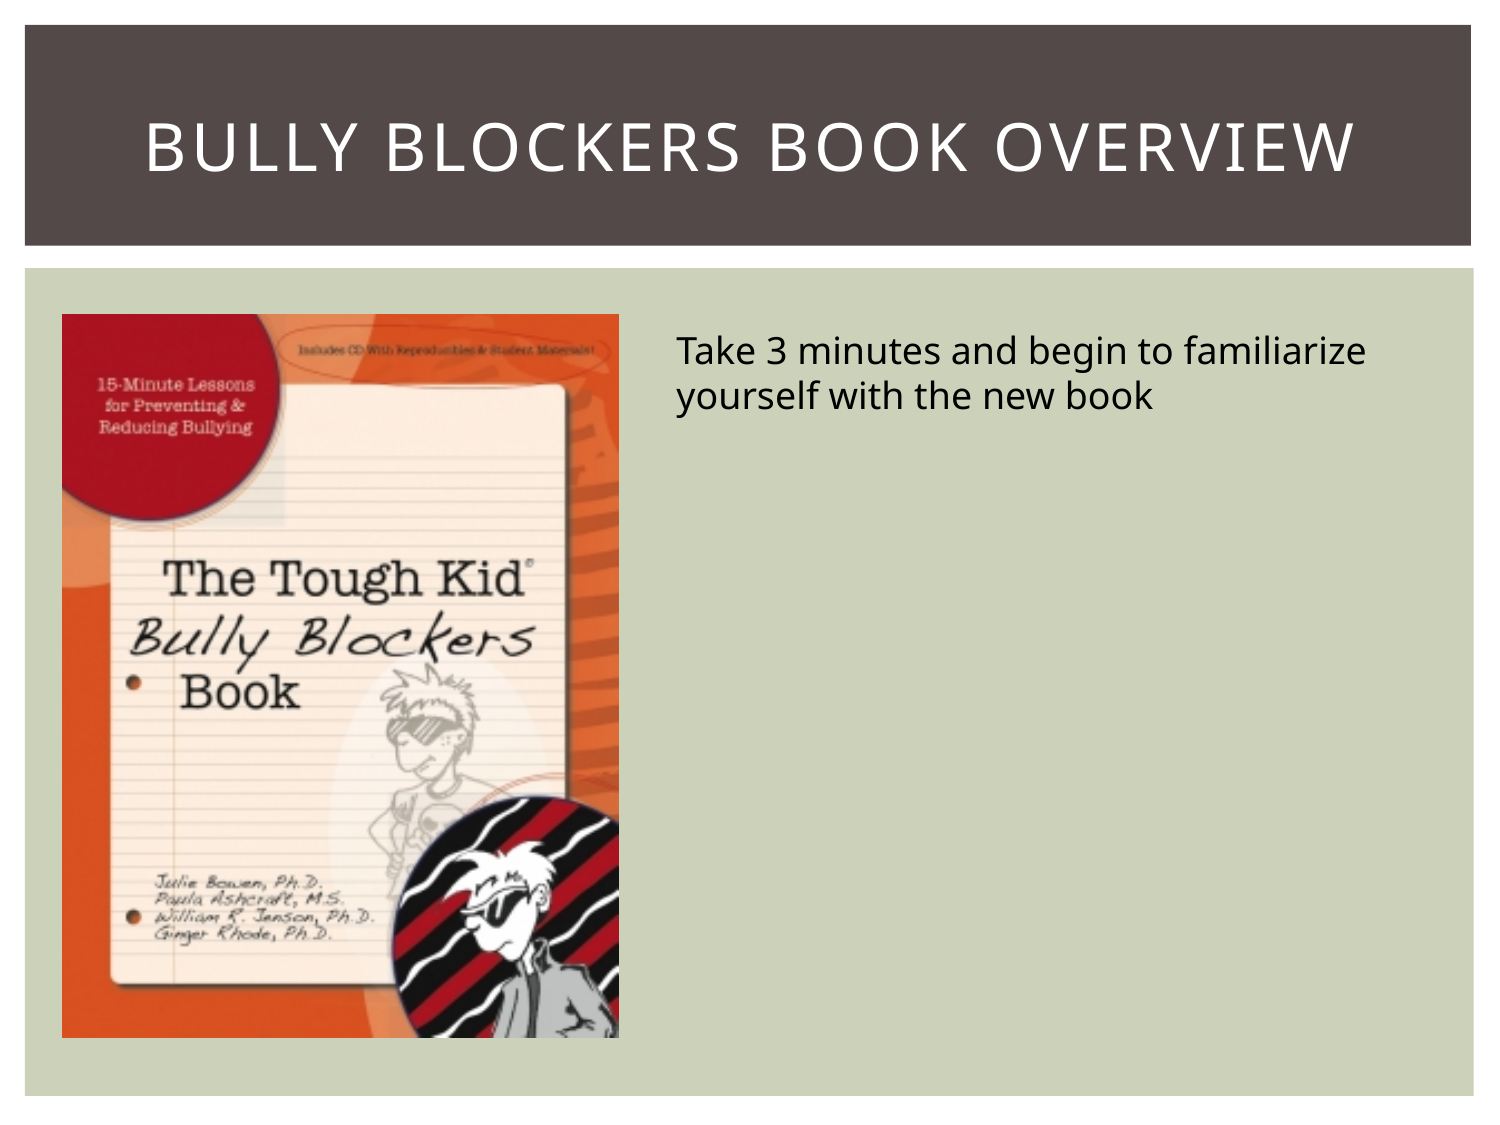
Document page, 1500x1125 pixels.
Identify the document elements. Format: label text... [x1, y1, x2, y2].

text_box Take 3 minutes and begin to familiarize yourself with the new book [1035, 319, 1417, 425]
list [0, 314, 1031, 1039]
title Bully Blockers book overview [62, 58, 1438, 232]
